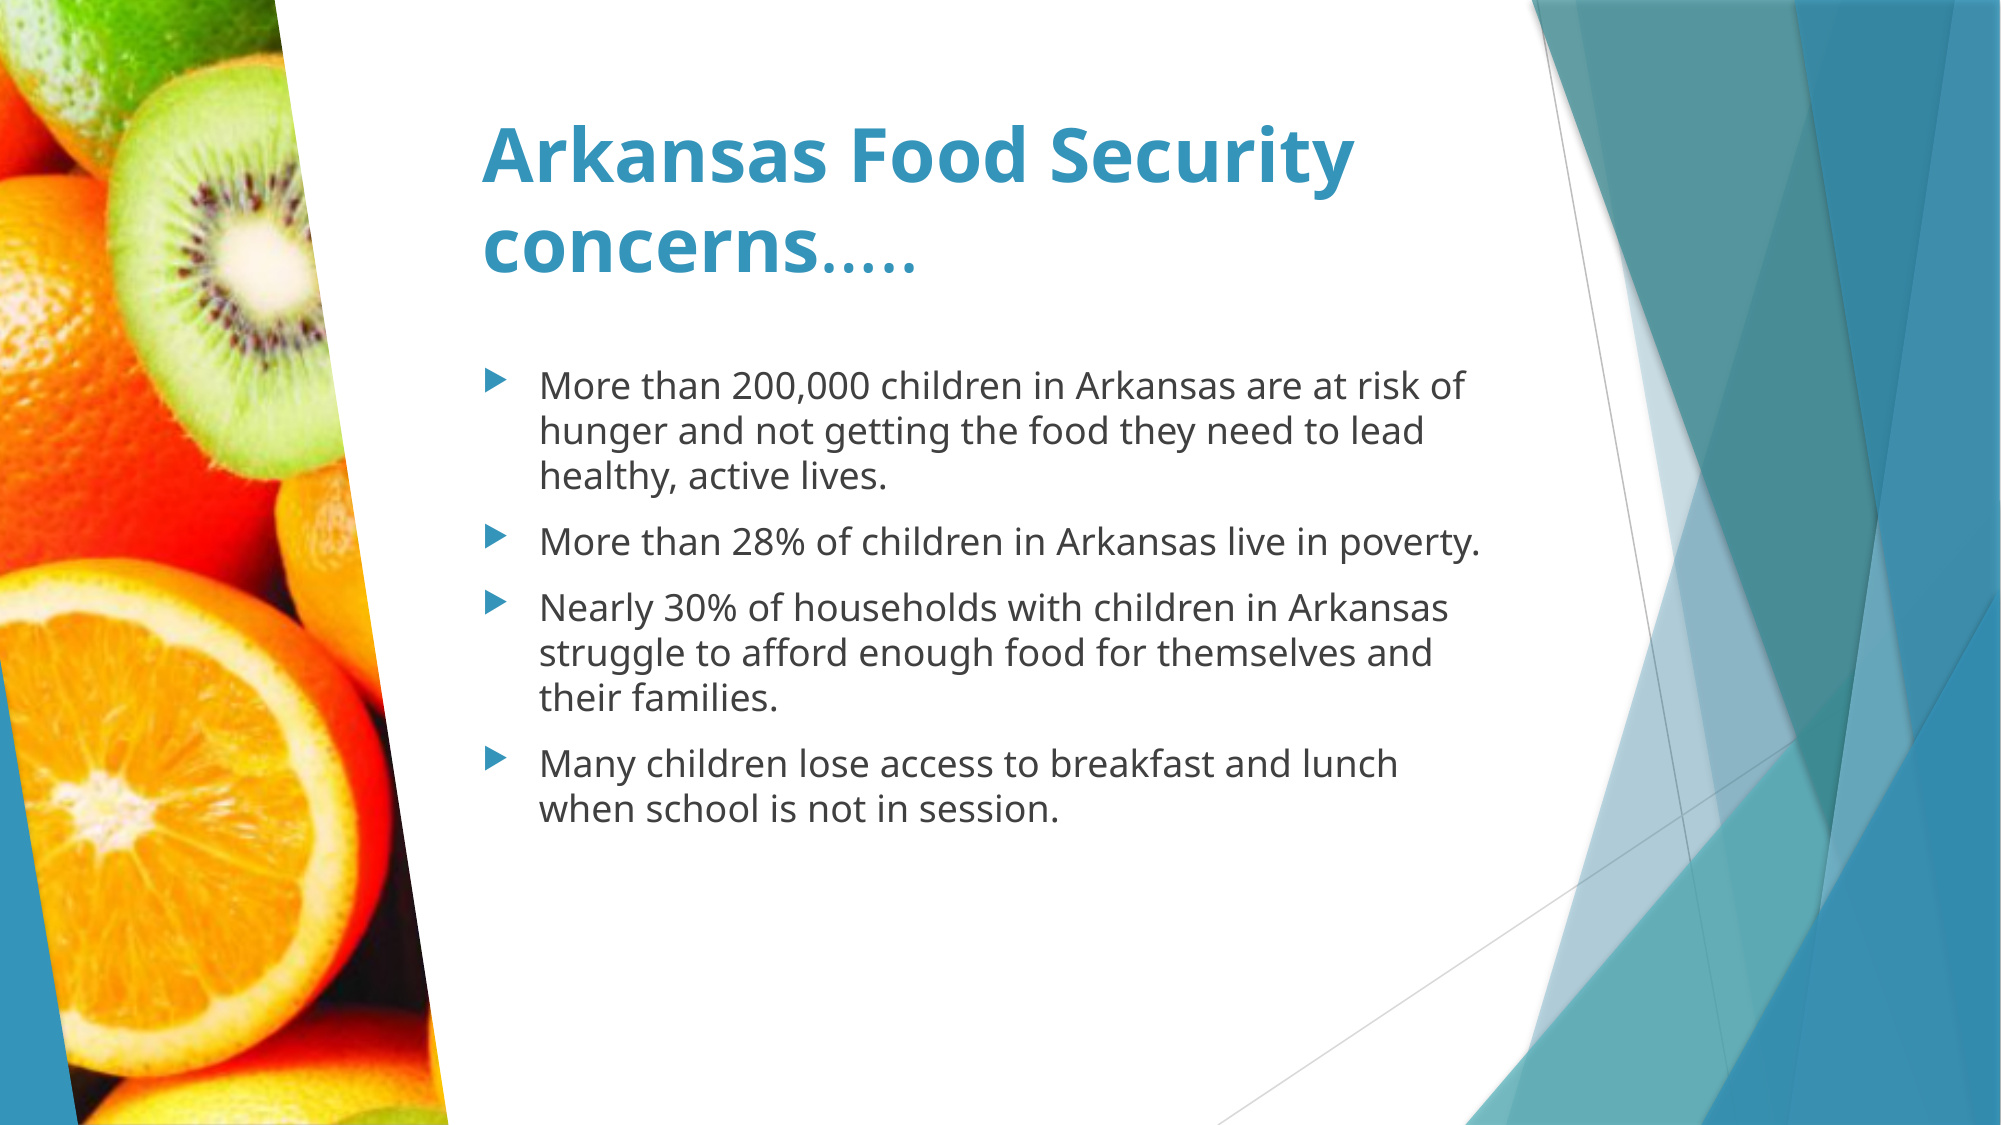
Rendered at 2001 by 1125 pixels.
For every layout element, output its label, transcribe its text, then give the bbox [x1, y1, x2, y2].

title Arkansas Food Security concerns….. [467, 99, 1522, 317]
picture [0, 0, 449, 1125]
list More than 200,000 children in Arkansas are at risk of hunger and not getting the food they need to lead healthy, active lives. More than 28% of children in Arkansas live in poverty. Nearly 30% of households with children in Arkansas struggle to afford enough food for themselves and their families. Many children lose access to breakfast and lunch when school is not in session. [467, 354, 1522, 992]
